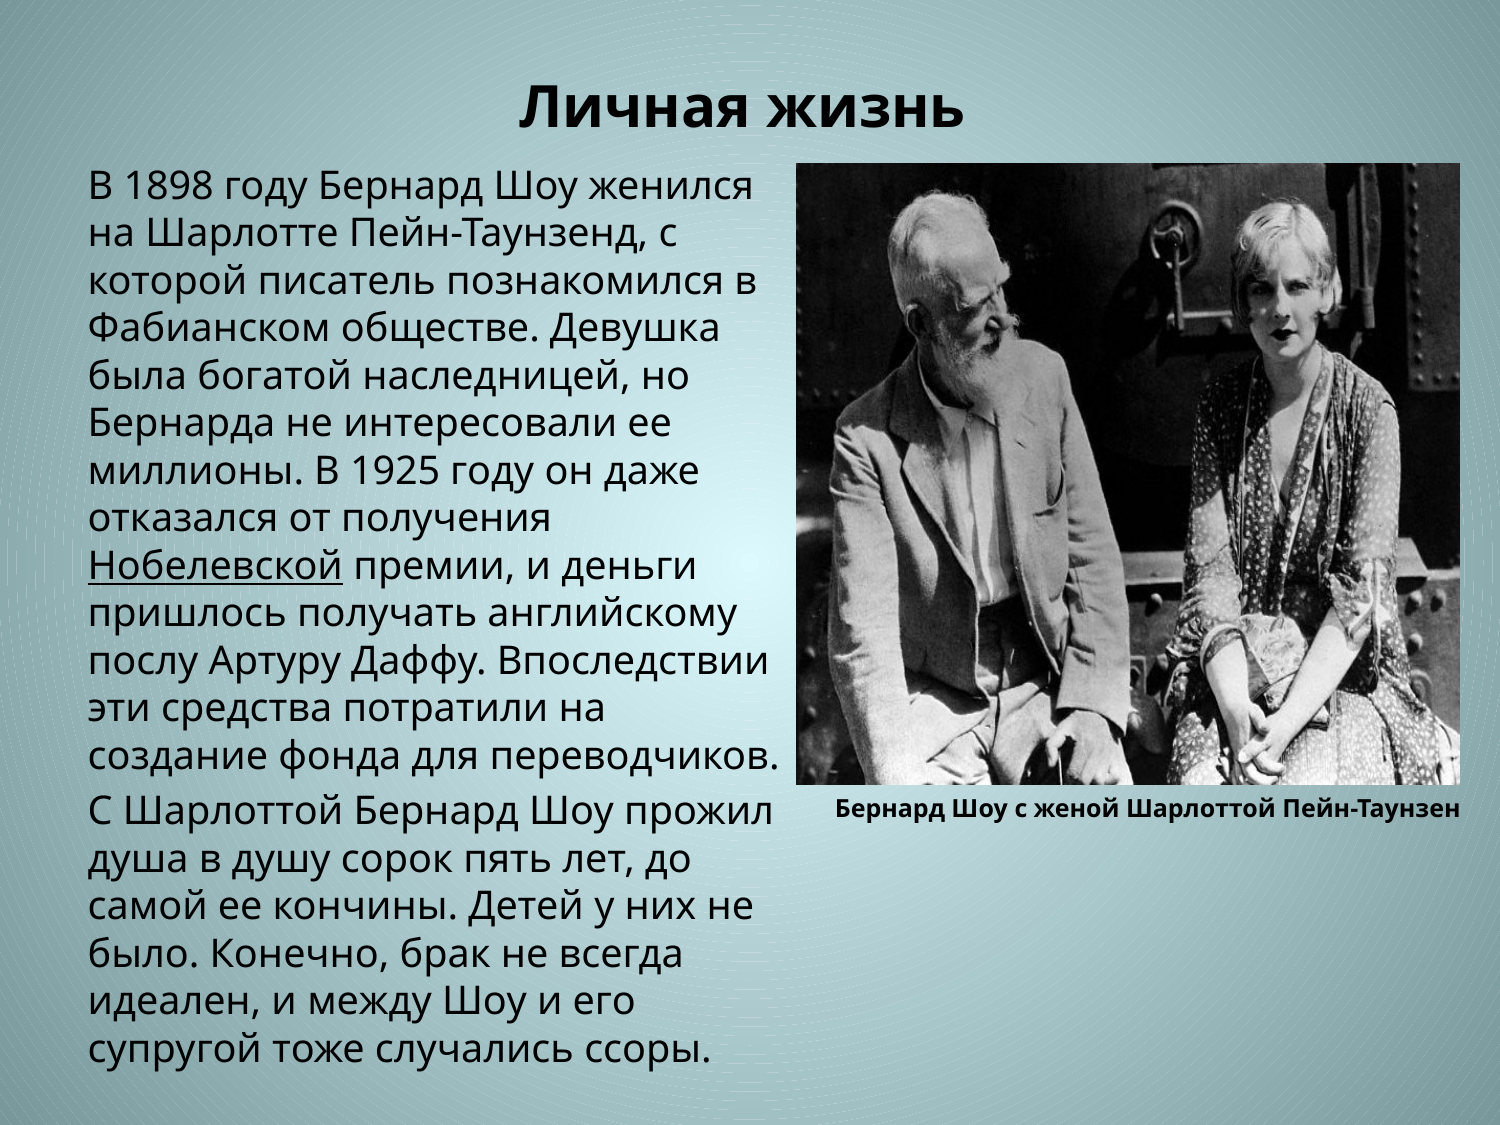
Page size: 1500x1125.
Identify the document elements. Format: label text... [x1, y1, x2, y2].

text_box Бернард Шоу с женой Шарлоттой Пейн-Таунзен [820, 785, 1477, 830]
title Личная жизнь [75, 45, 1425, 162]
list В 1898 году Бернард Шоу женился на Шарлотте Пейн-Таунзенд, с которой писатель познакомился в Фабианском обществе. Девушка была богатой наследницей, но Бернарда не интересовали ее миллионы. В 1925 году он даже отказался от получения Нобелевской премии, и деньги пришлось получать английскому послу Артуру Даффу. Впоследствии эти средства потратили на создание фонда для переводчиков. С Шарлоттой Бернард Шоу прожил душа в душу сорок пять лет, до самой ее кончины. Детей у них не было. Конечно, брак не всегда идеален, и между Шоу и его супругой тоже случались ссоры. [23, 152, 797, 1102]
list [796, 163, 1460, 786]
